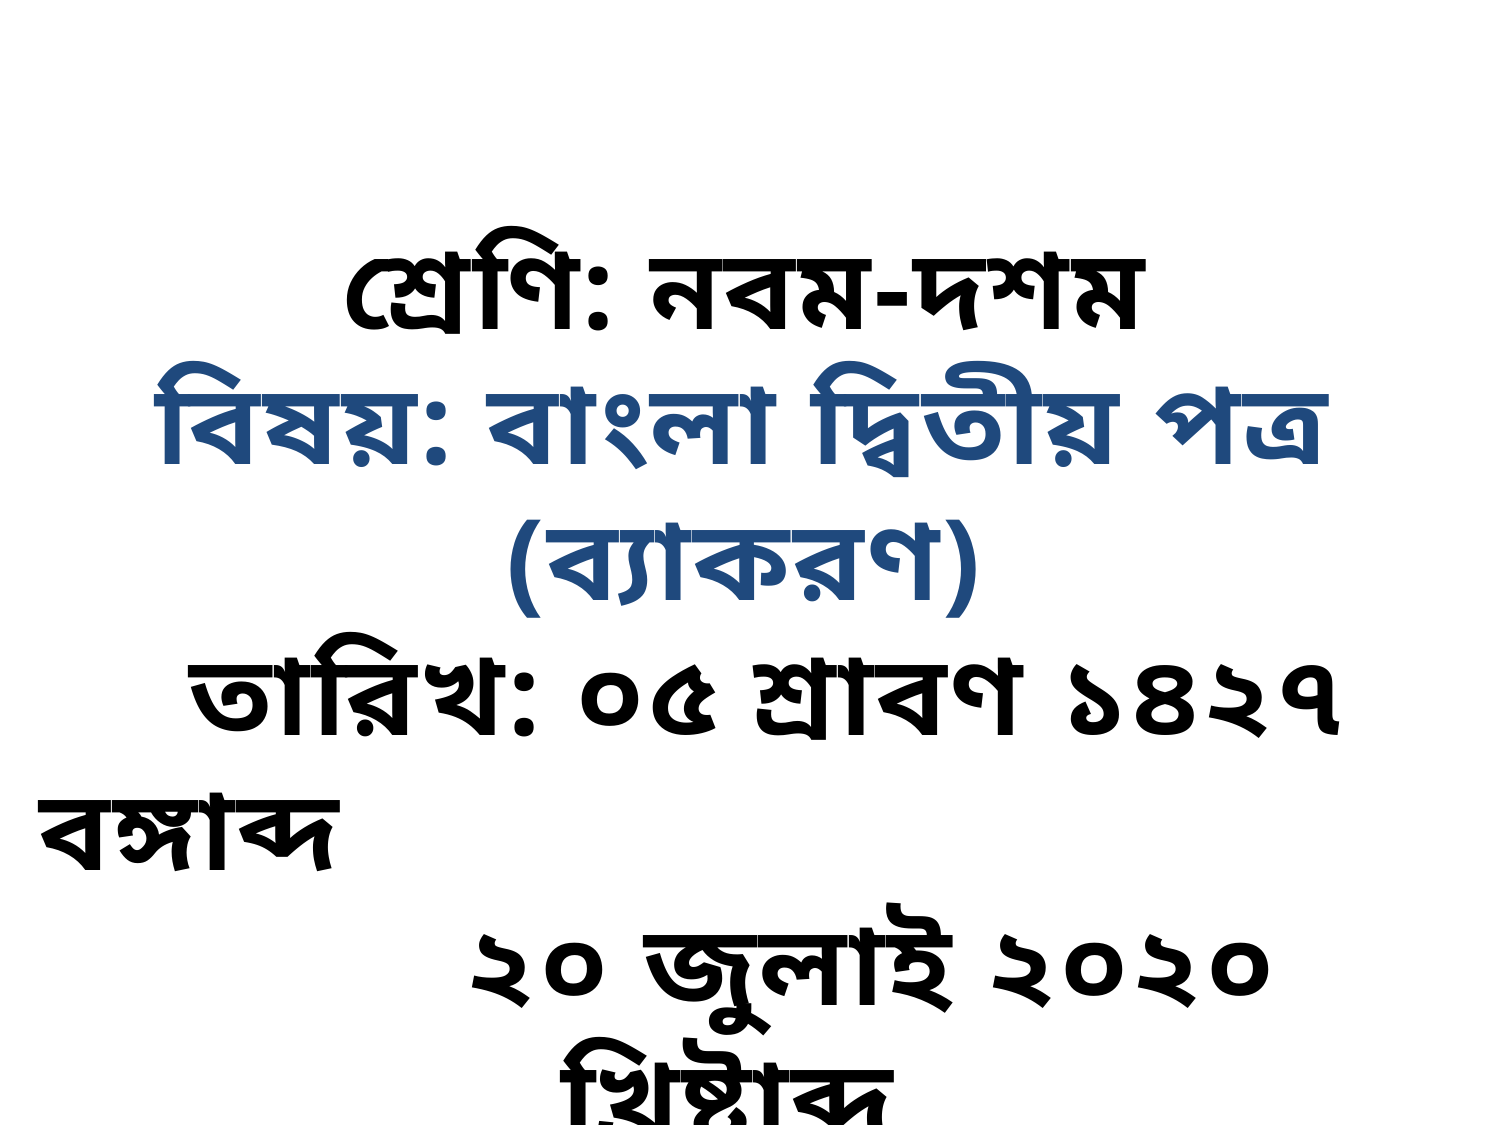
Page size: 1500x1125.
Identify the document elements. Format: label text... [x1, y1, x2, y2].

text_box শ্রেণি: নবম-দশম বিষয়: বাংলা দ্বিতীয় পত্র (ব্যাকরণ) তারিখ: ০৫ শ্রাবণ ১৪২৭ বঙ্গাব্দ ২০ জুলাই ২০২০ খ্রিষ্টাব্দ 2৮ জিলকদ ১৪৪১ হিজরি বার: সোমবার [24, 74, 1463, 1125]
